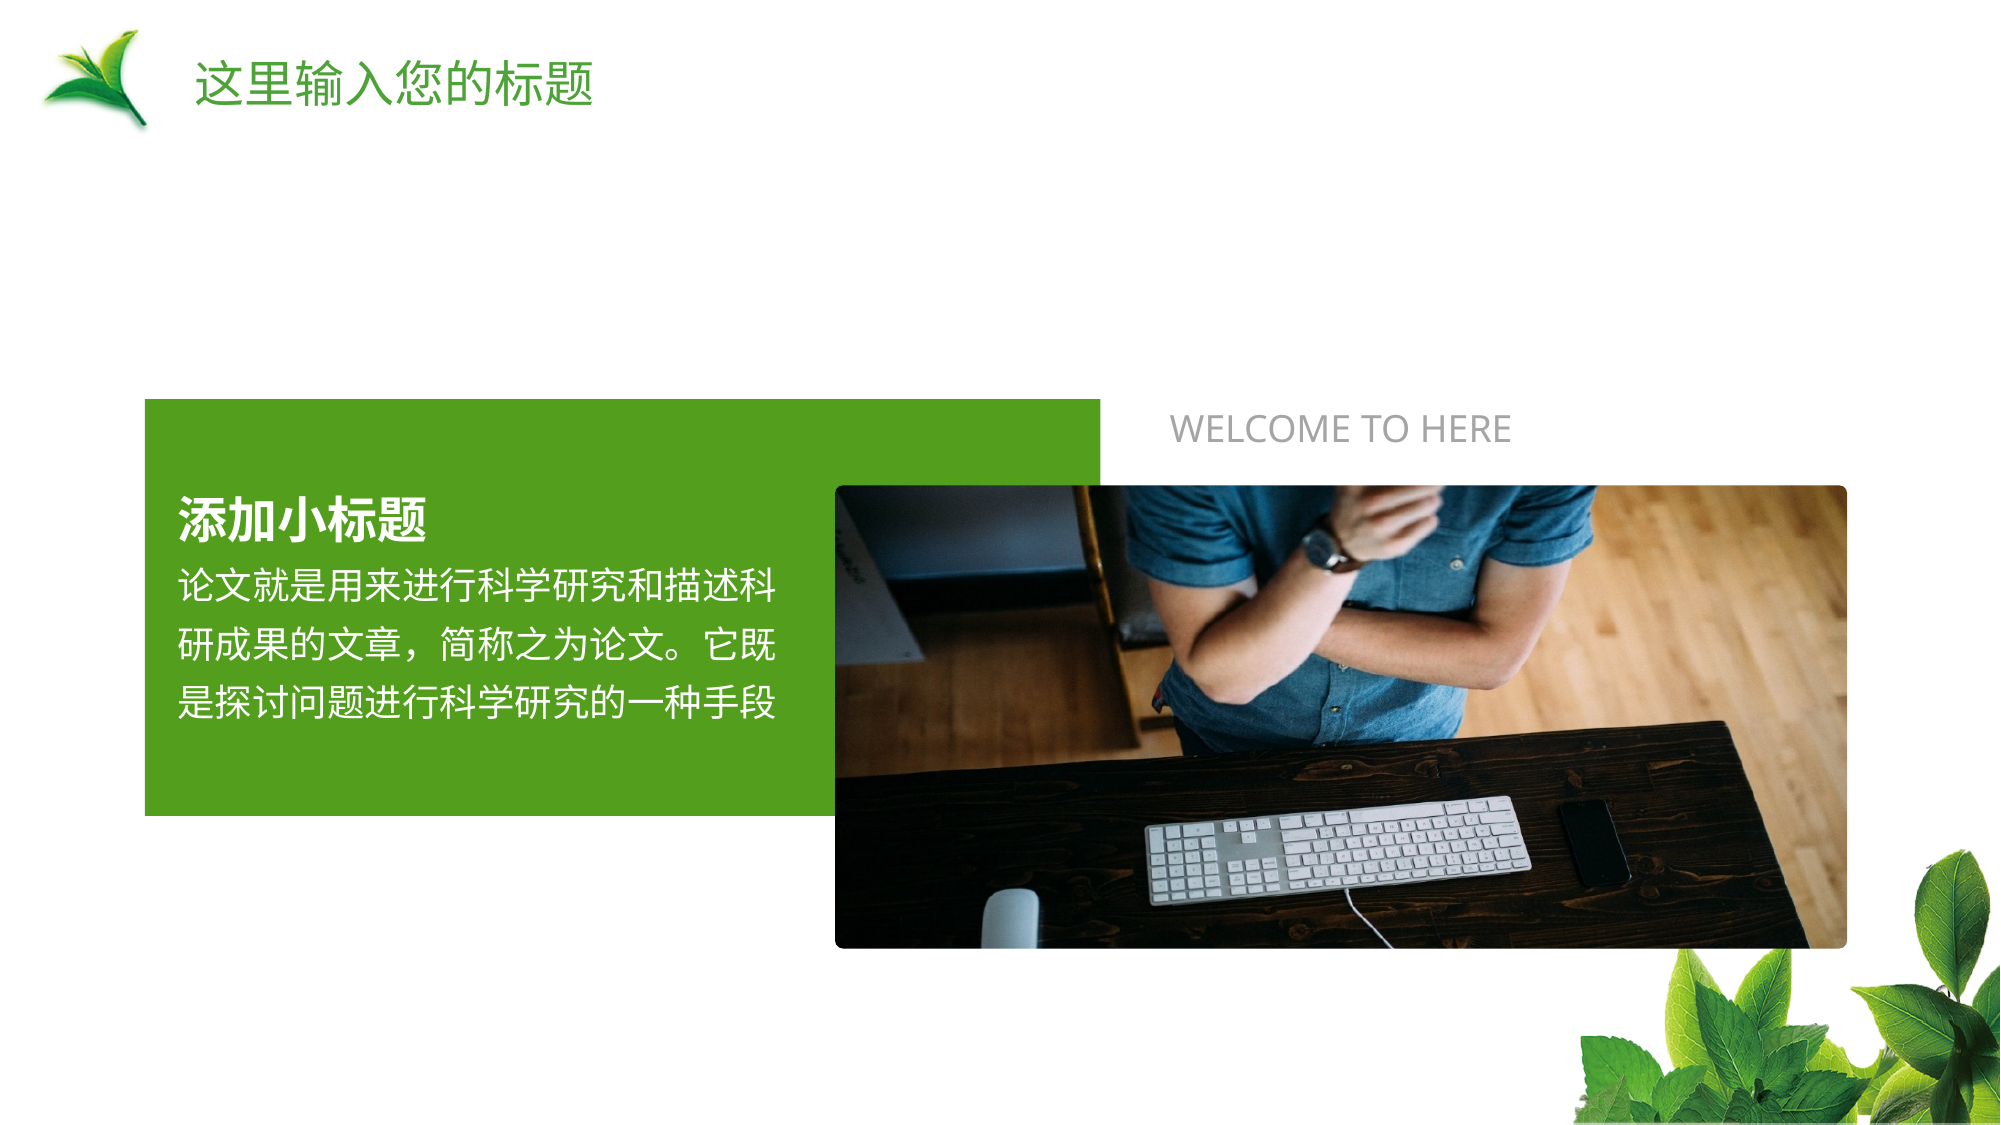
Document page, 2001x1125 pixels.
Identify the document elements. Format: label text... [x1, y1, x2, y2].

text_box [144, 399, 1101, 816]
text_box 添加小标题 论文就是用来进行科学研究和描述科研成果的文章，简称之为论文。它既是探讨问题进行科学研究的一种手段 [161, 463, 813, 732]
picture [4, 0, 210, 191]
picture [835, 485, 2000, 1125]
text_box 这里输入您的标题 [189, 45, 692, 121]
text_box WELCOME TO HERE [1001, 397, 1681, 458]
